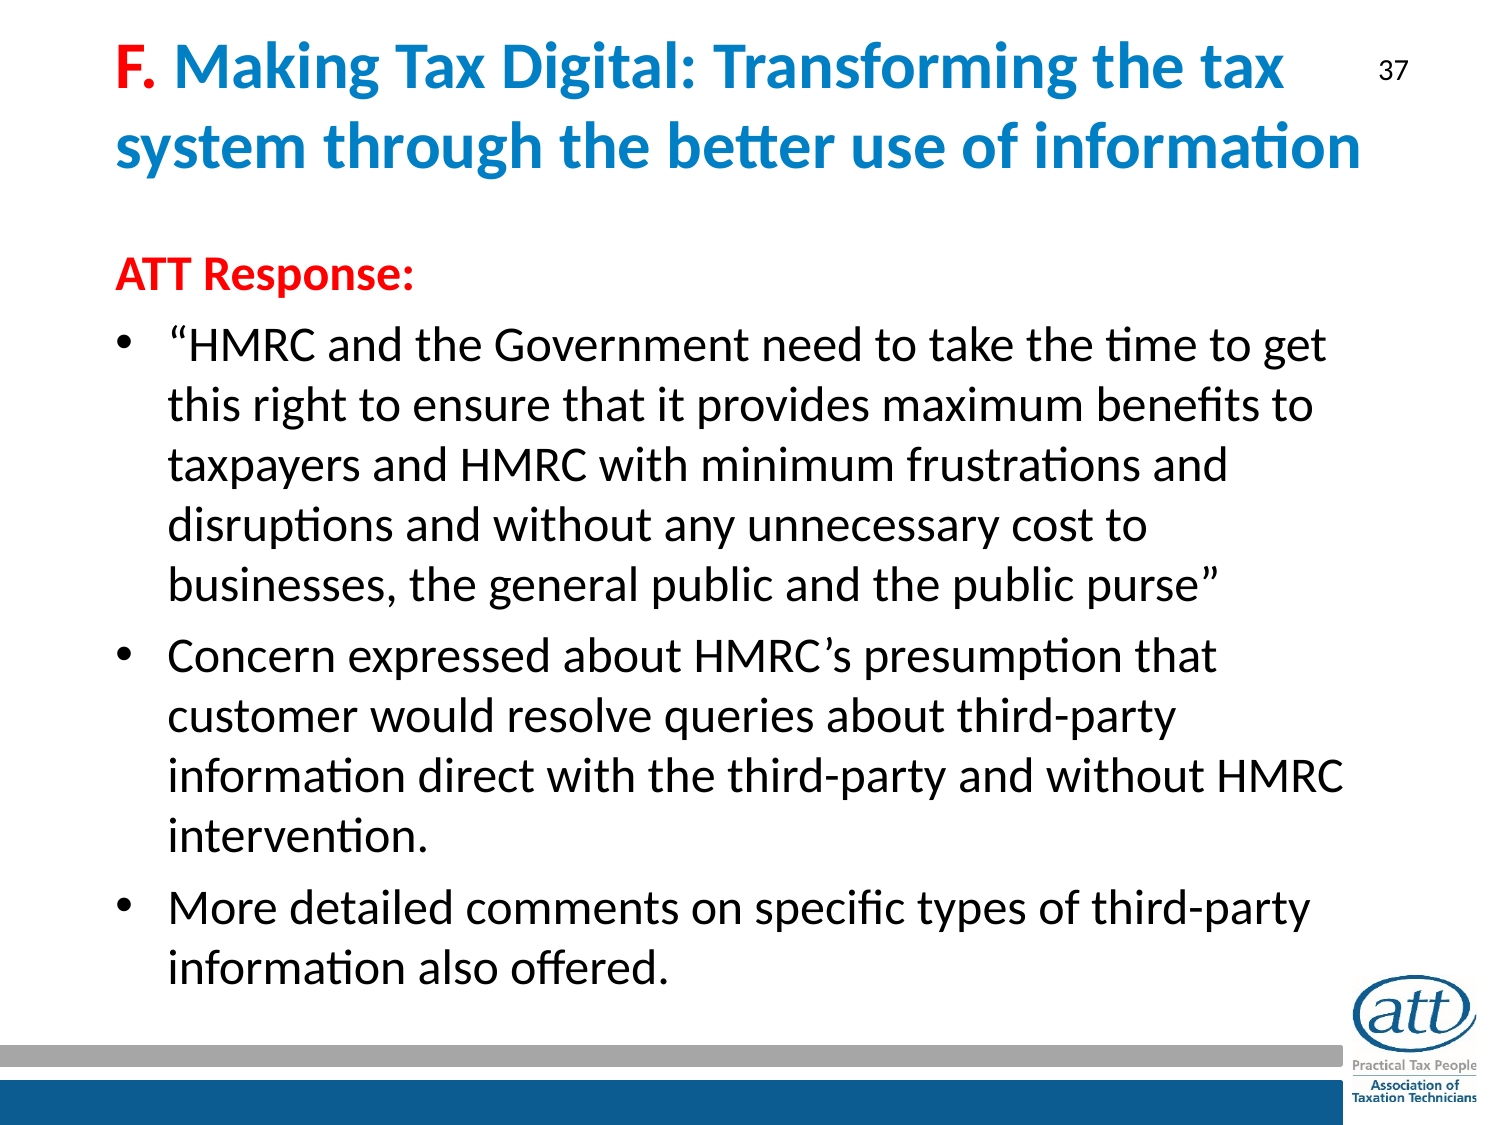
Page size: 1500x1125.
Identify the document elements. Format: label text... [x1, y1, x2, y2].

picture [1352, 975, 1477, 1102]
list ATT Response: “HMRC and the Government need to take the time to get this right to ensure that it provides maximum benefits to taxpayers and HMRC with minimum frustrations and disruptions and without any unnecessary cost to businesses, the general public and the public purse” Concern expressed about HMRC’s presumption that customer would resolve queries about third-party information direct with the third-party and without HMRC intervention. More detailed comments on specific types of third-party information also offered. [100, 161, 1376, 976]
title F. Making Tax Digital: Transforming the tax system through the better use of information [100, 42, 1424, 161]
